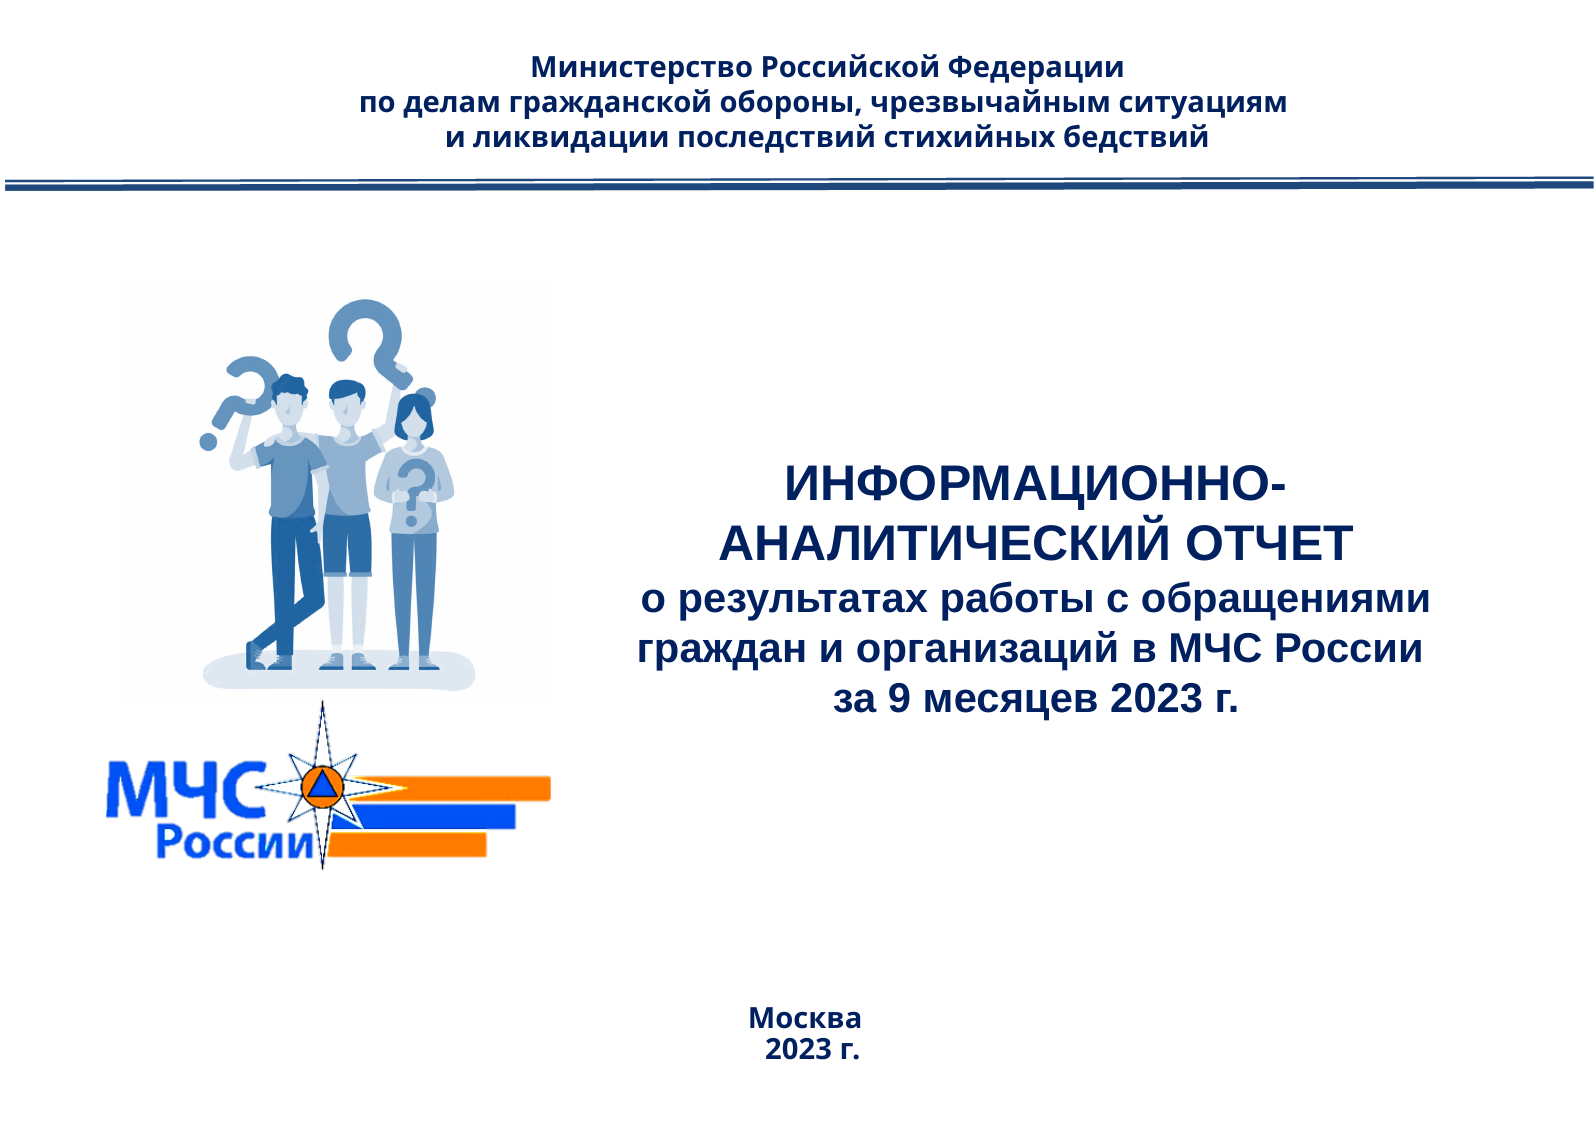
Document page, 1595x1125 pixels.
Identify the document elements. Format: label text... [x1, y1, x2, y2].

text_box ИНФОРМАЦИОННО-АНАЛИТИЧЕСКИЙ ОТЧЕТ о результатах работы с обращениями граждан и организаций в МЧС России за 9 месяцев 2023 г. [552, 443, 1522, 729]
text_box Москва 2023 г. [511, 995, 1107, 1074]
text_box Министерство Российской Федерации по делам гражданской обороны, чрезвычайным ситуациям и ликвидации последствий стихийных бедствий [234, 3, 1421, 164]
picture [4, 176, 1595, 191]
picture [106, 278, 552, 871]
